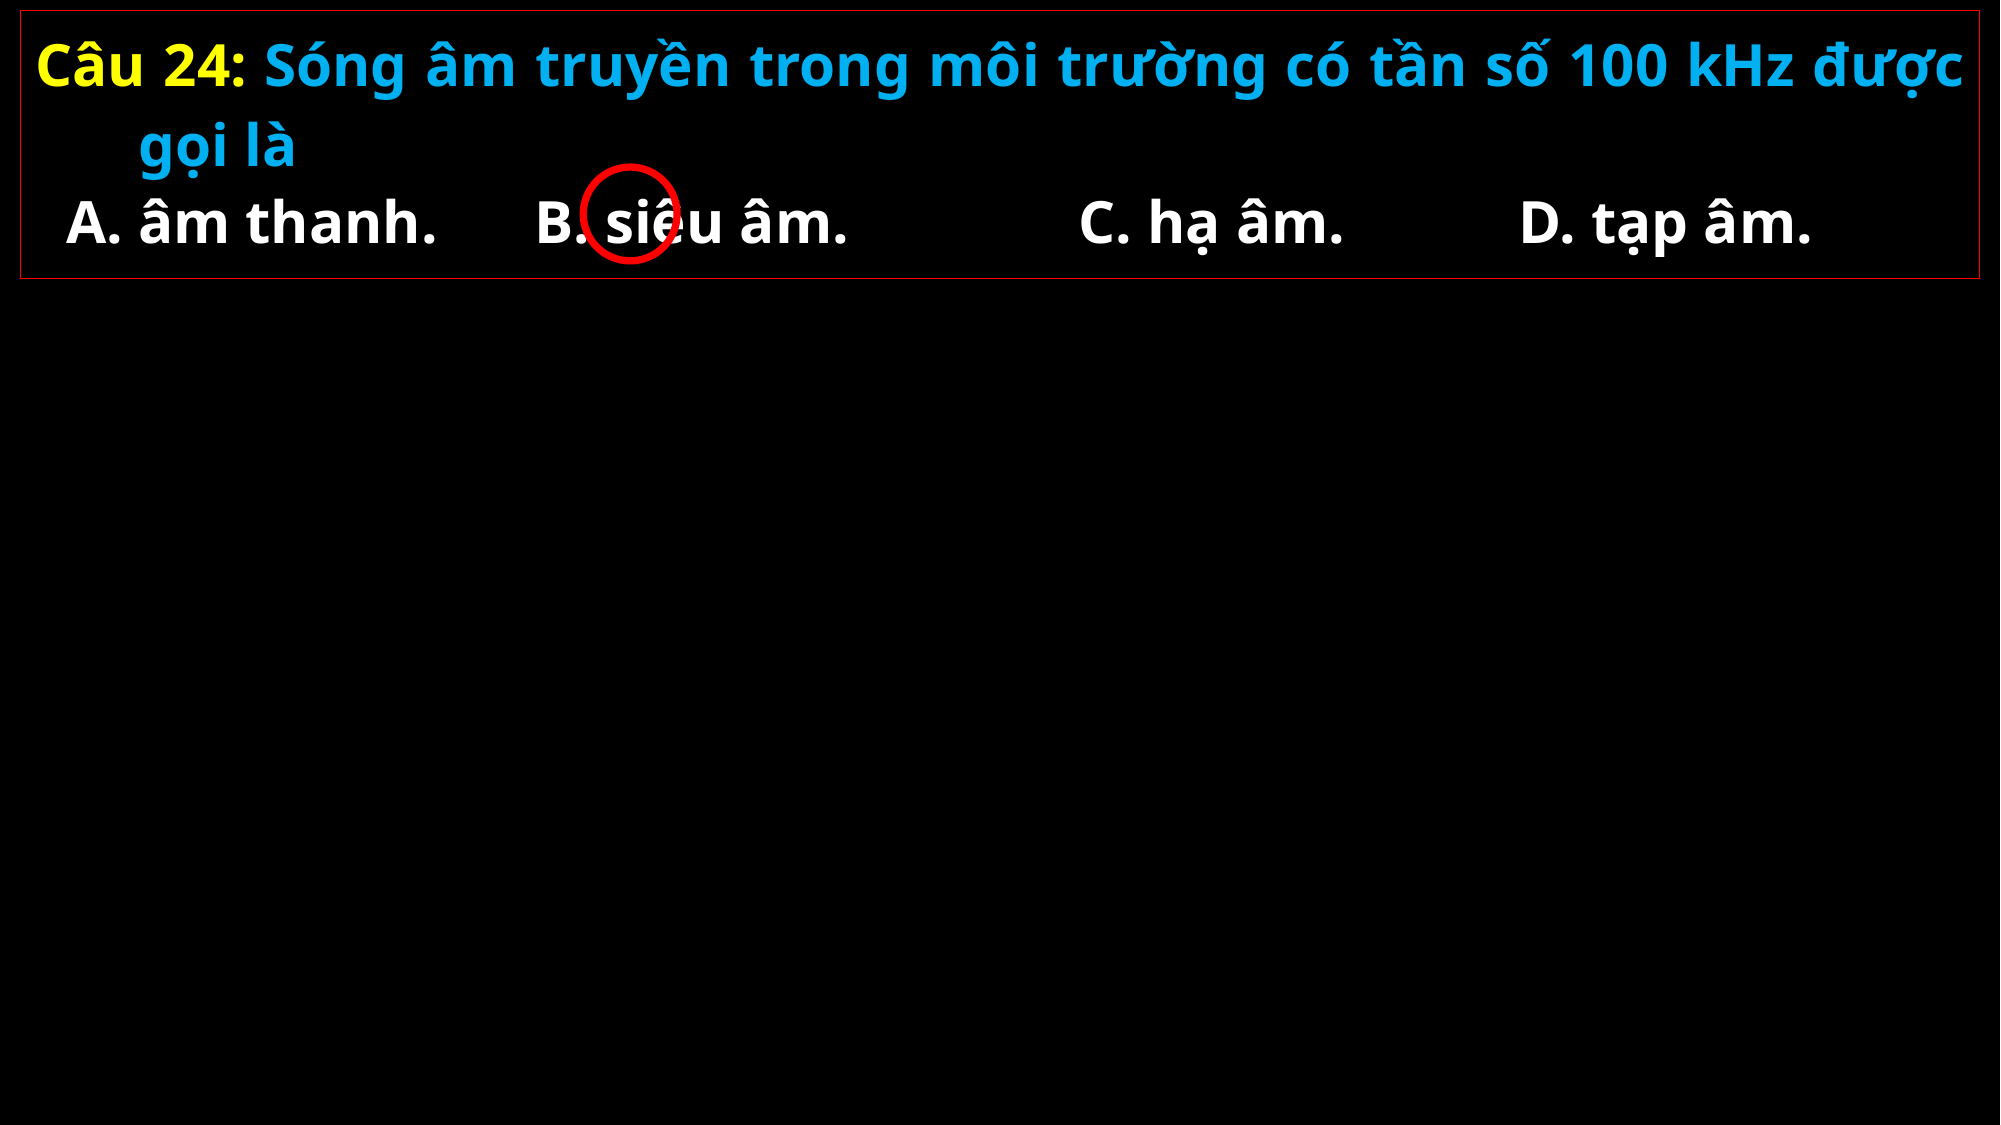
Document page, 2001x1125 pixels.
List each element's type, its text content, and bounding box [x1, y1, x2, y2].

text_box C. hạ âm. [1063, 177, 1409, 263]
text_box B. siêu âm. [520, 177, 1015, 263]
text_box A. âm thanh. [51, 177, 520, 263]
text_box Câu 24: Sóng âm truyền trong môi trường có tần số 100 kHz được gọi là [20, 10, 1980, 279]
text_box [582, 166, 679, 262]
text_box D. tạp âm. [1504, 177, 1843, 263]
